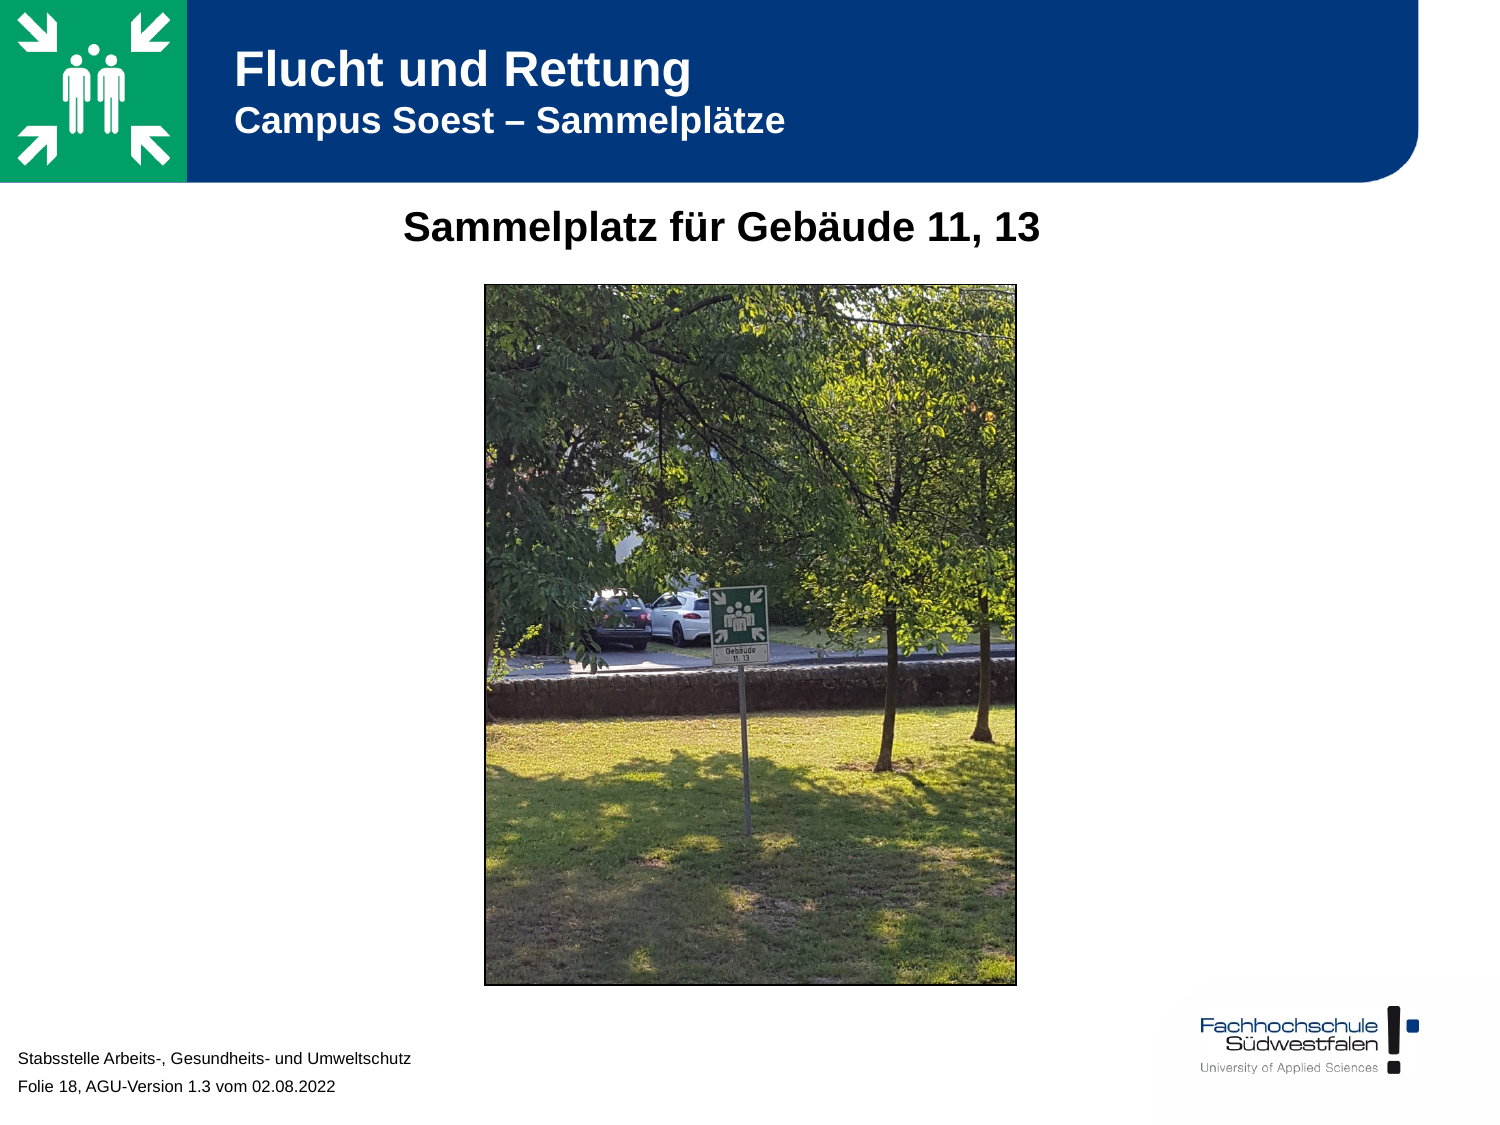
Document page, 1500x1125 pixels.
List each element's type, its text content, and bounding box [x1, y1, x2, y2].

text_box Flucht und Rettung Campus Soest – Sammelplätze [234, 35, 1500, 142]
picture [0, 0, 1419, 183]
picture [485, 284, 1016, 985]
picture [1152, 976, 1500, 1125]
list Sammelplatz für Gebäude 11, 13 [49, 199, 1395, 909]
